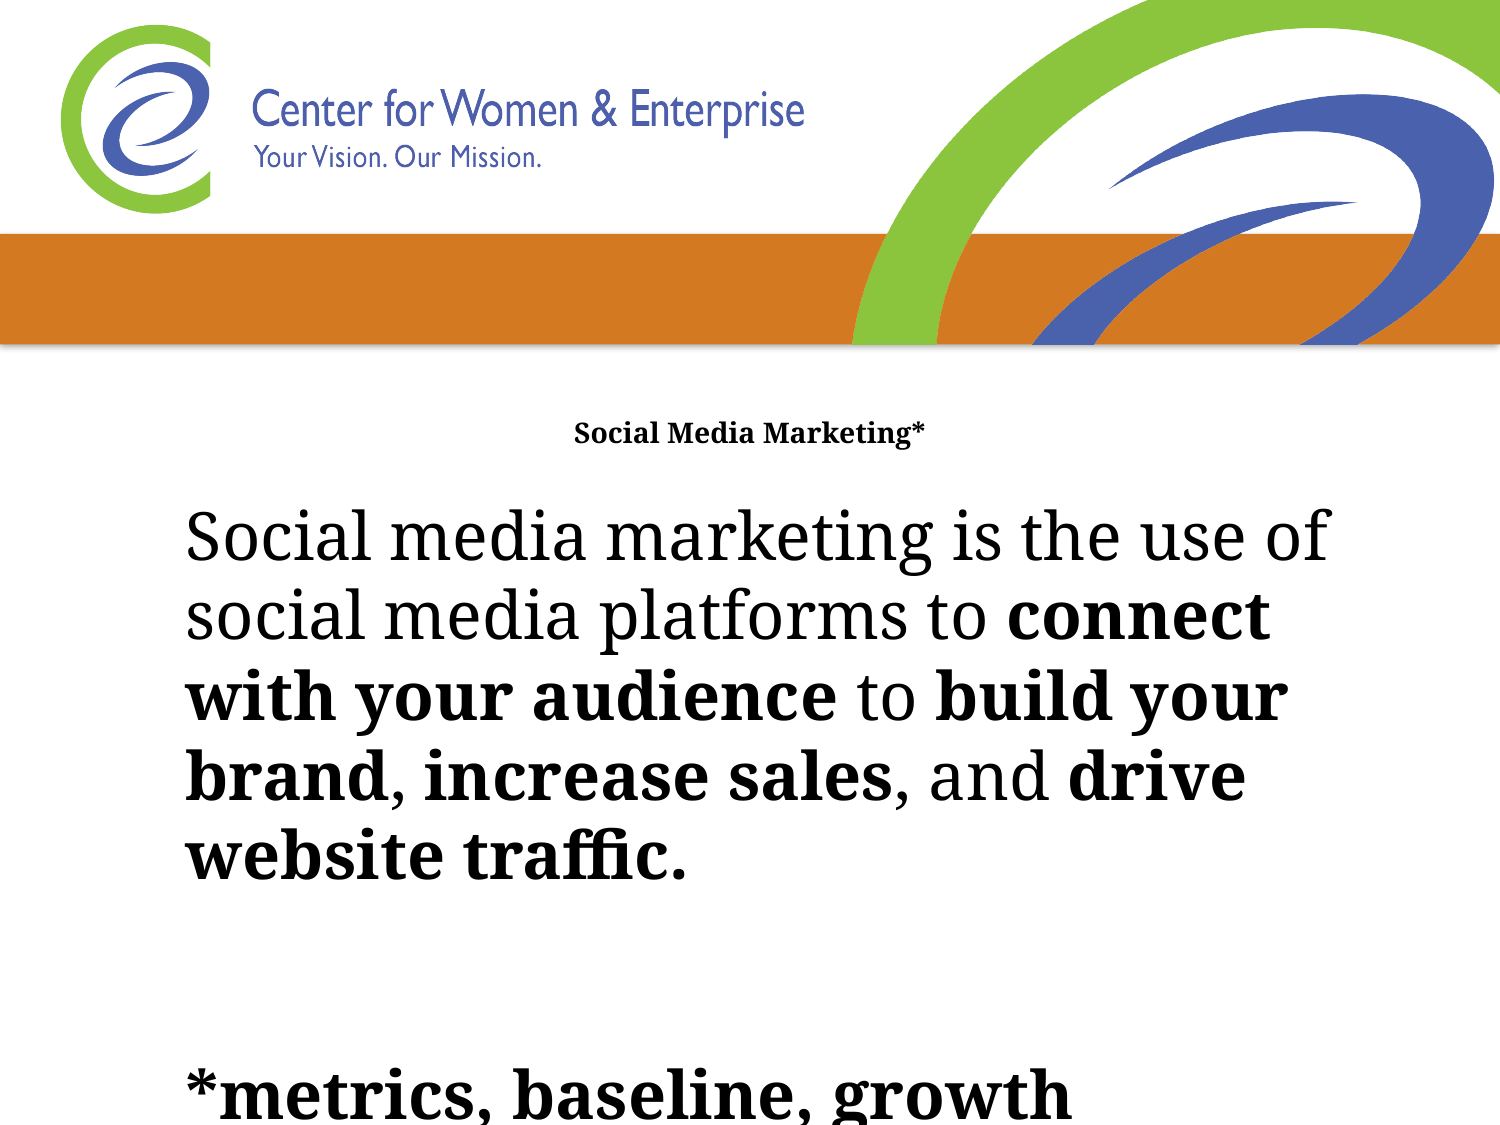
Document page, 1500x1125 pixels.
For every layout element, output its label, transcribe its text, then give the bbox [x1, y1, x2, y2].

picture [57, 6, 806, 232]
title Social Media Marketing* [75, 407, 1425, 457]
picture [842, 0, 1500, 345]
text_box Social media marketing is the use of social media platforms to connect with your audience to build your brand, increase sales, and drive website traffic. *metrics, baseline, growth [171, 485, 1363, 1125]
